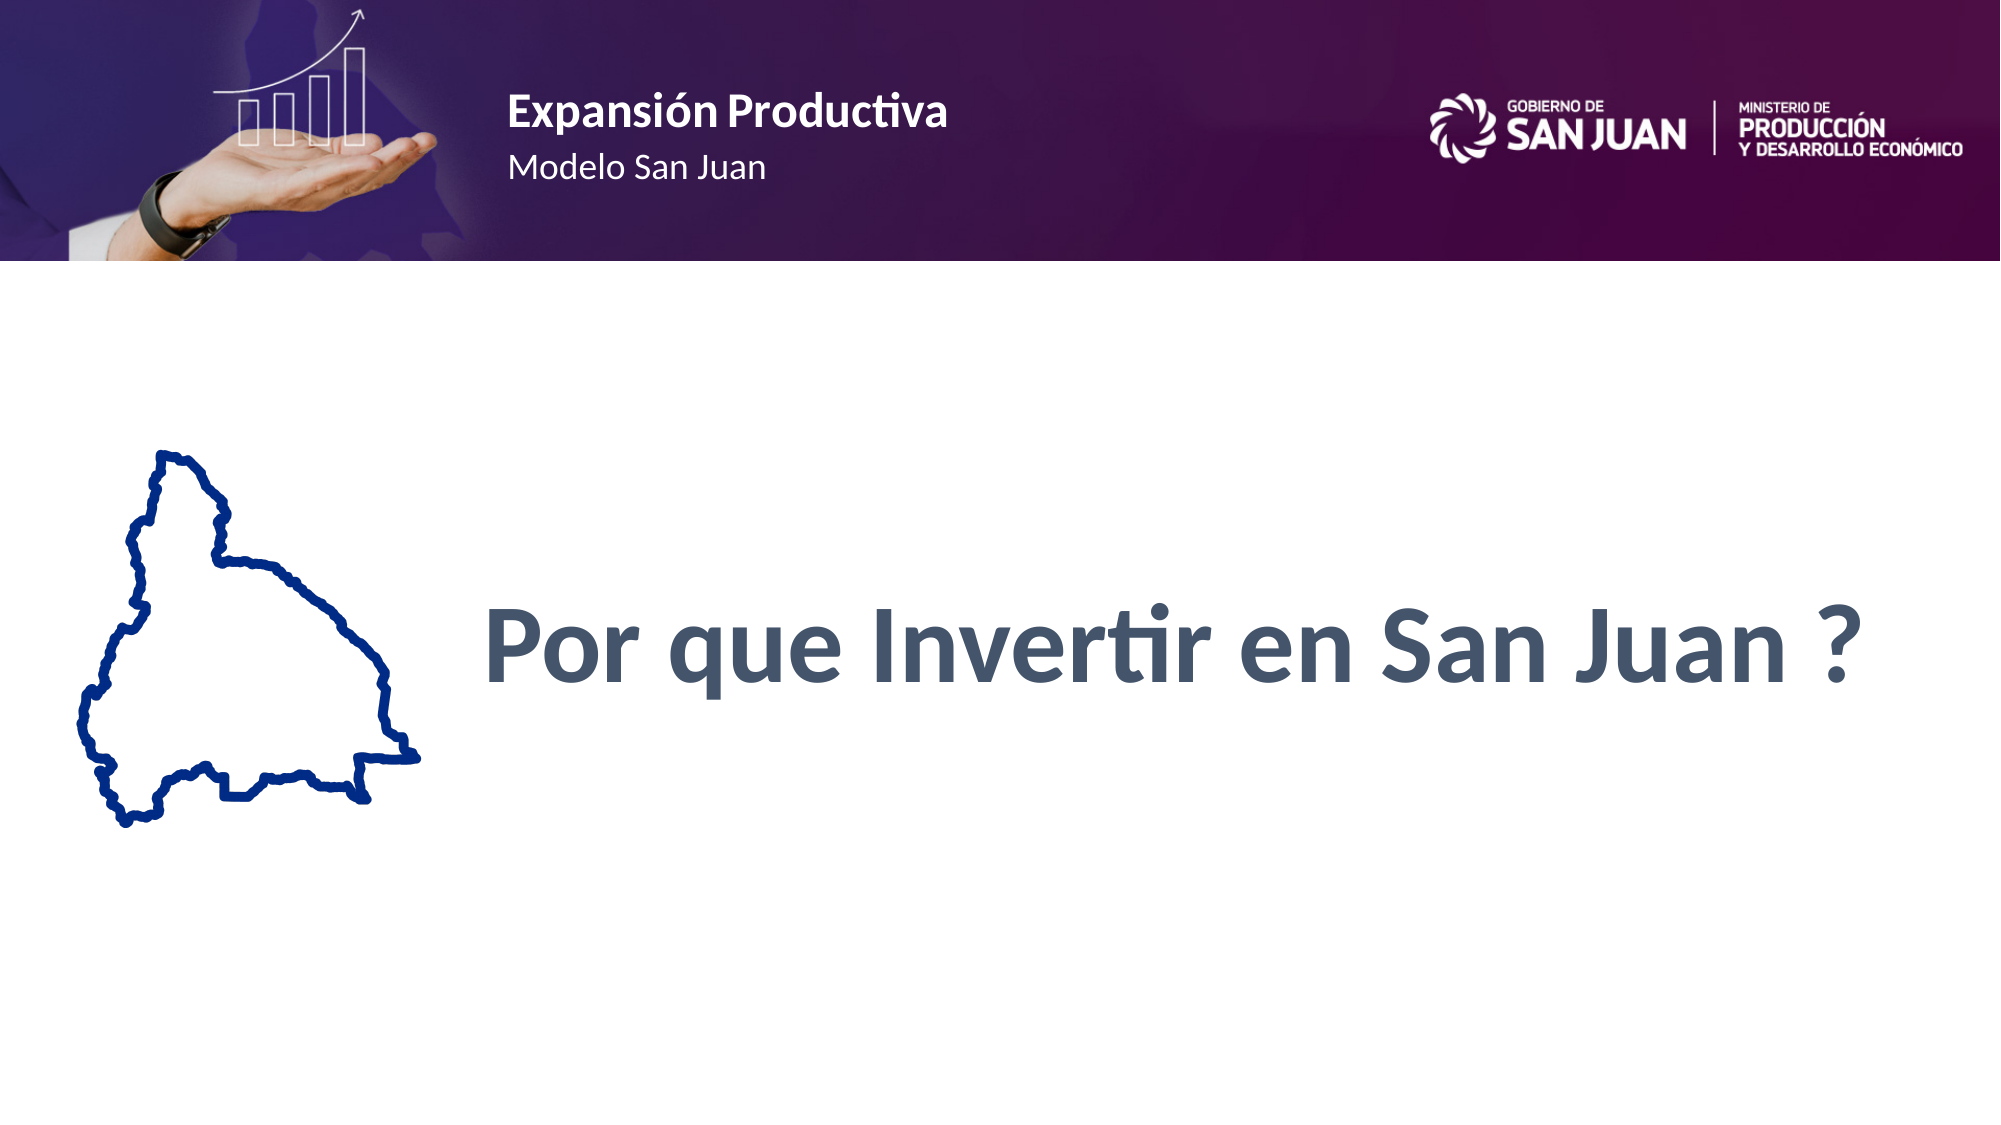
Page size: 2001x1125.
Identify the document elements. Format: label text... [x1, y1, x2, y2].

picture [0, 0, 2000, 261]
picture [4, 394, 493, 883]
text_box Por que Invertir en San Juan ? [493, 562, 1945, 713]
